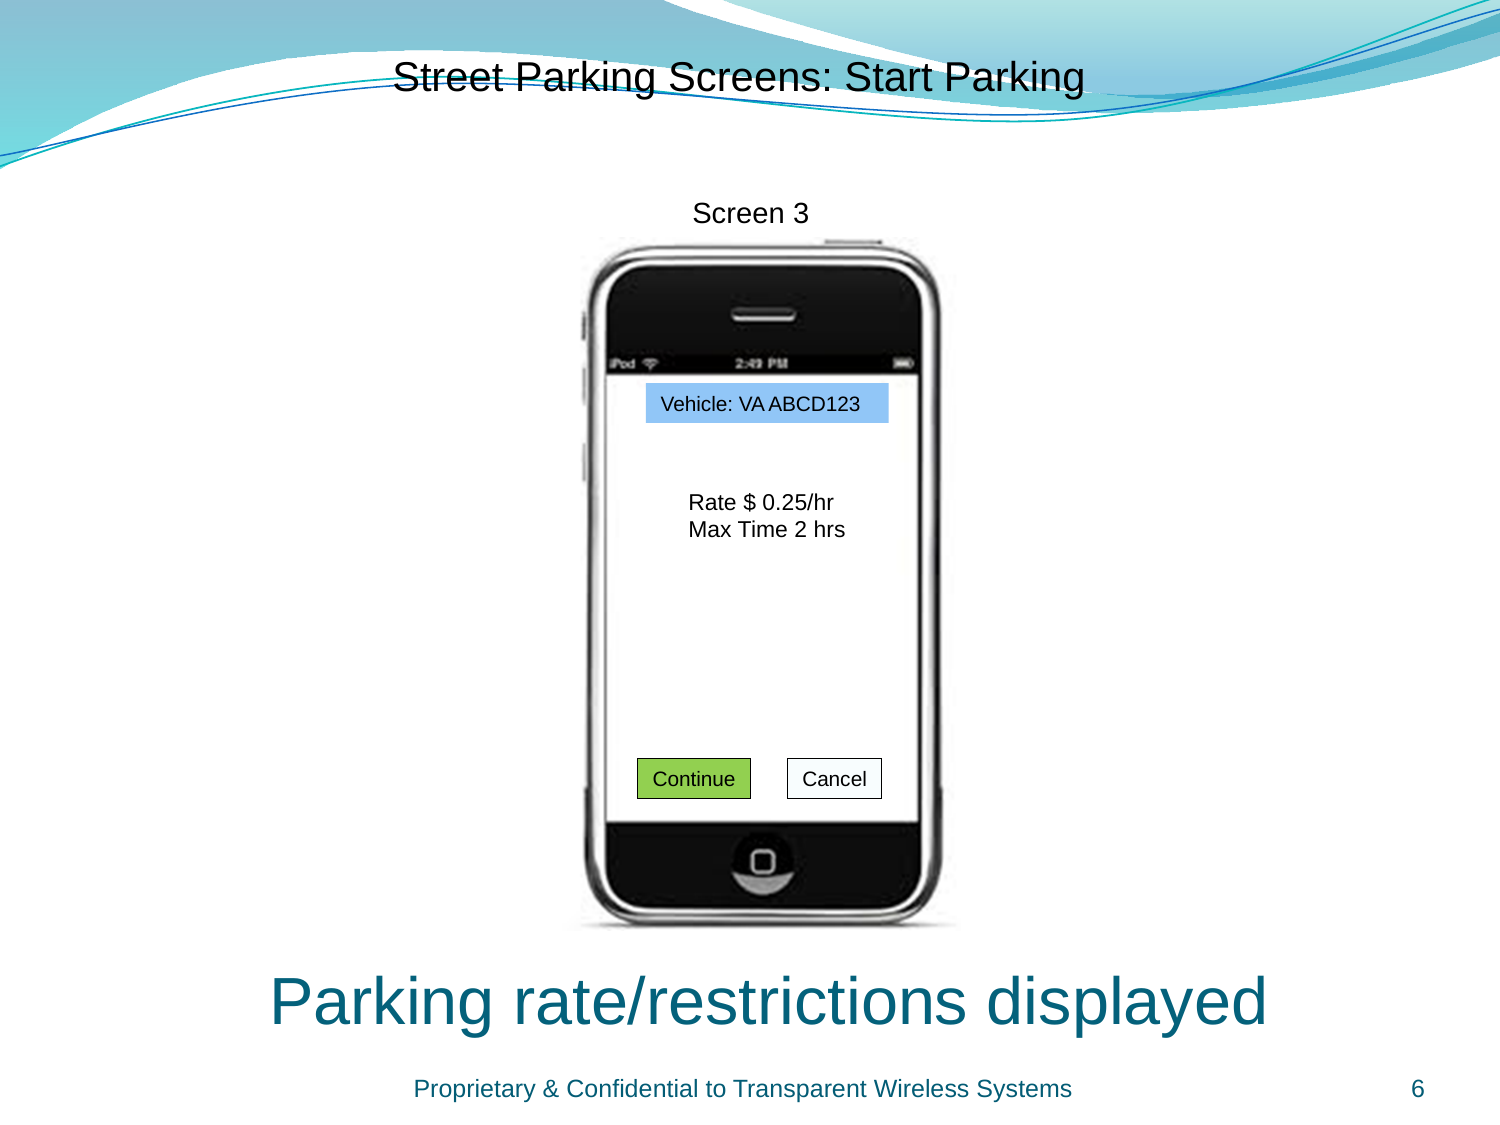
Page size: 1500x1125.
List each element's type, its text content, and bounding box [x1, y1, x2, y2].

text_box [562, 187, 961, 931]
slide_number 6 [1299, 1042, 1425, 1103]
text_box Parking rate/restrictions displayed [254, 950, 1285, 1046]
footer Proprietary & Confidential to Transparent Wireless Systems [287, 1042, 1200, 1103]
text_box Street Parking Screens: Start Parking [377, 42, 1101, 108]
